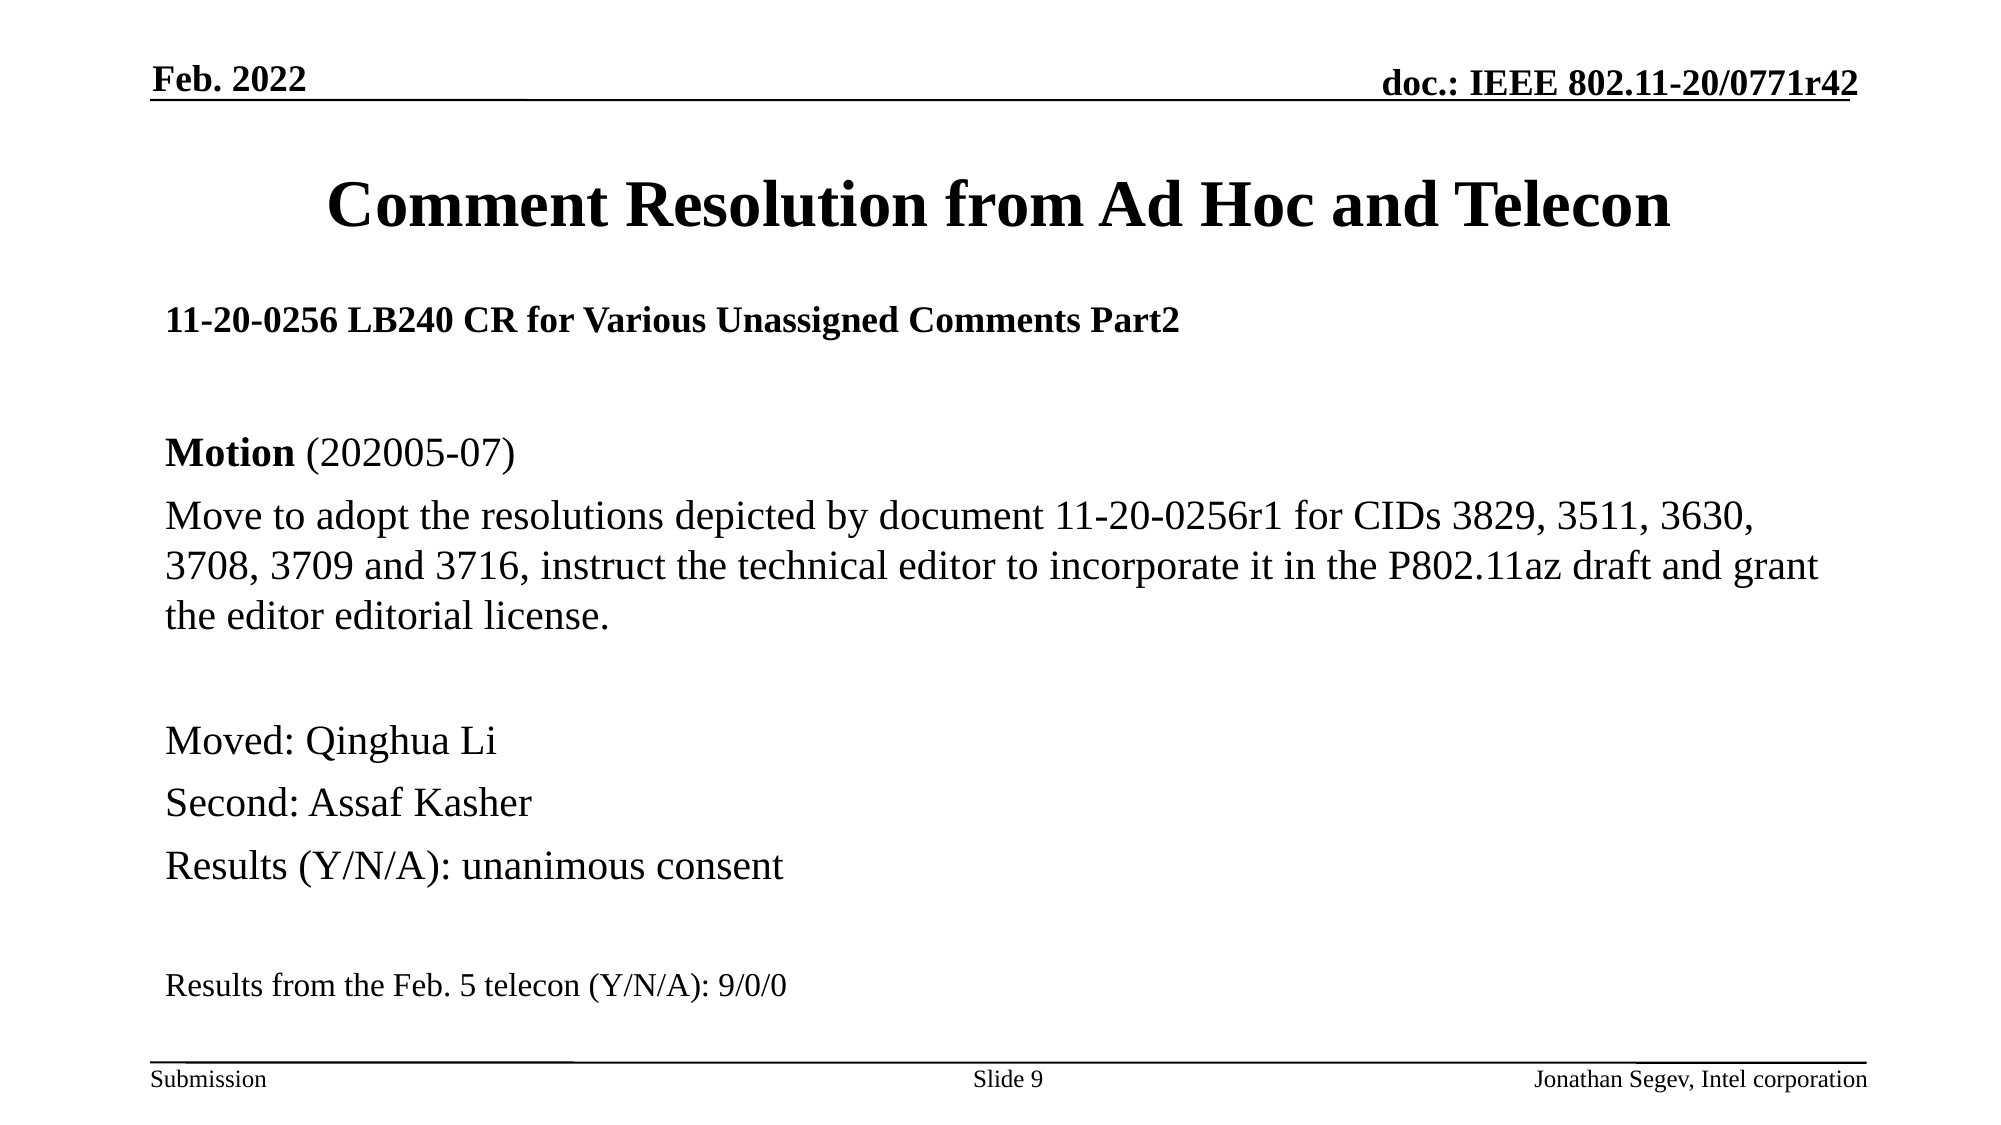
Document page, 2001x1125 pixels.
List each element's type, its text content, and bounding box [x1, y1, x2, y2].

list 11-20-0256 LB240 CR for Various Unassigned Comments Part2 Motion (202005-07) Move to adopt the resolutions depicted by document 11-20-0256r1 for CIDs 3829, 3511, 3630, 3708, 3709 and 3716, instruct the technical editor to incorporate it in the P802.11az draft and grant the editor editorial license. Moved: Qinghua Li Second: Assaf Kasher Results (Y/N/A): unanimous consent Results from the Feb. 5 telecon (Y/N/A): 9/0/0 [149, 286, 1850, 1000]
footer Jonathan Segev, Intel corporation [1171, 1061, 1869, 1093]
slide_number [152, 54, 563, 100]
slide_number Slide 9 [950, 1061, 1067, 1123]
title Comment Resolution from Ad Hoc and Telecon [149, 112, 1850, 286]
